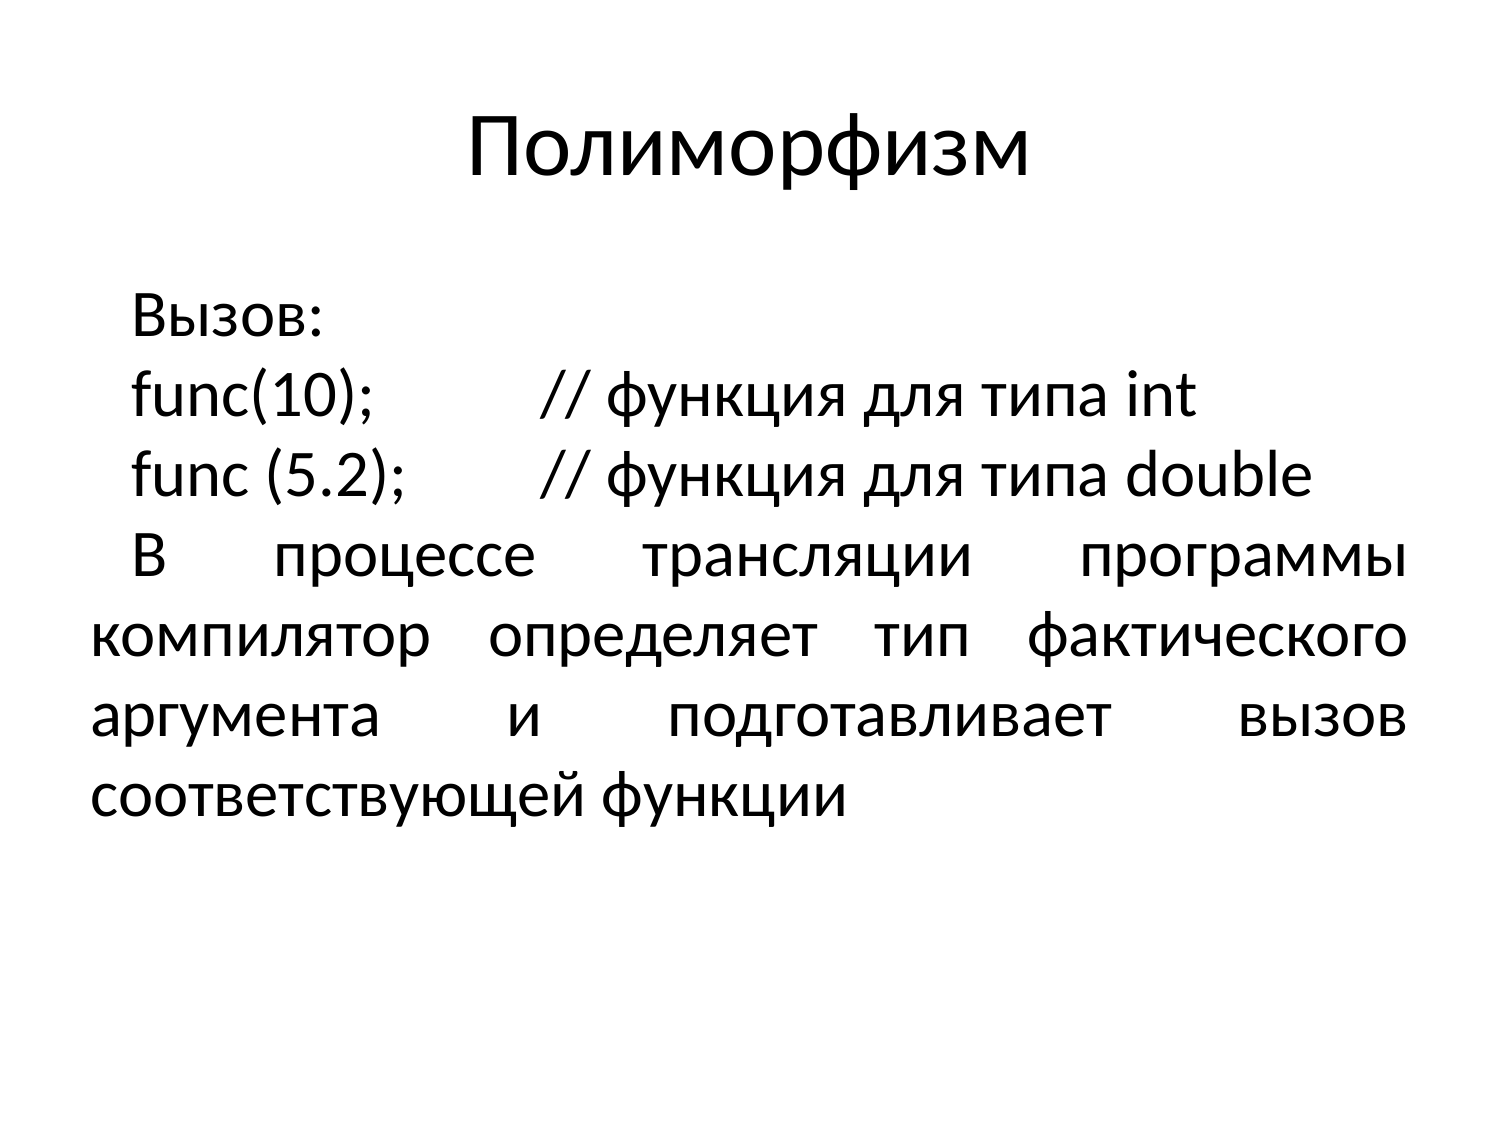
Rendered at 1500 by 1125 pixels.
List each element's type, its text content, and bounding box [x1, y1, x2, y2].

list Вызов: func(10); // функция для типа int func (5.2); // функция для типа double В процессе трансляции программы компилятор определяет тип фактического аргумента и подготавливает вызов соответствующей функции [75, 262, 1425, 1005]
title Полиморфизм [75, 45, 1425, 233]
